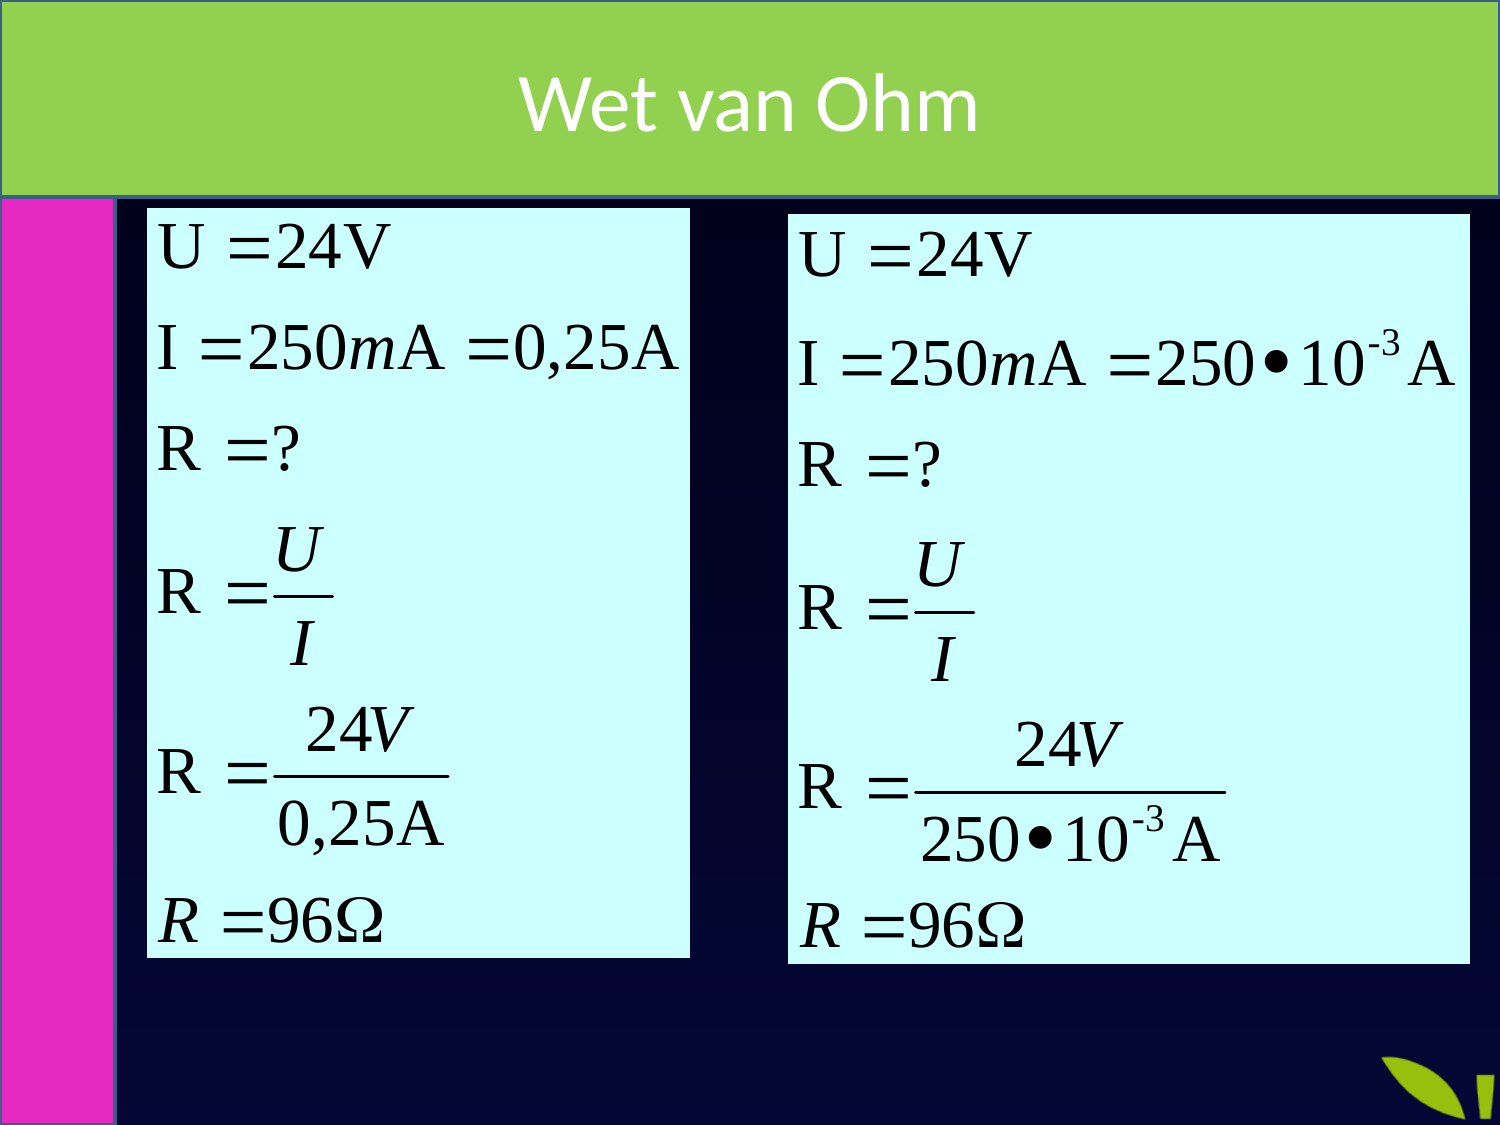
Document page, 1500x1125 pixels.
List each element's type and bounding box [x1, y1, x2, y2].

text_box [0, 0, 1500, 1125]
